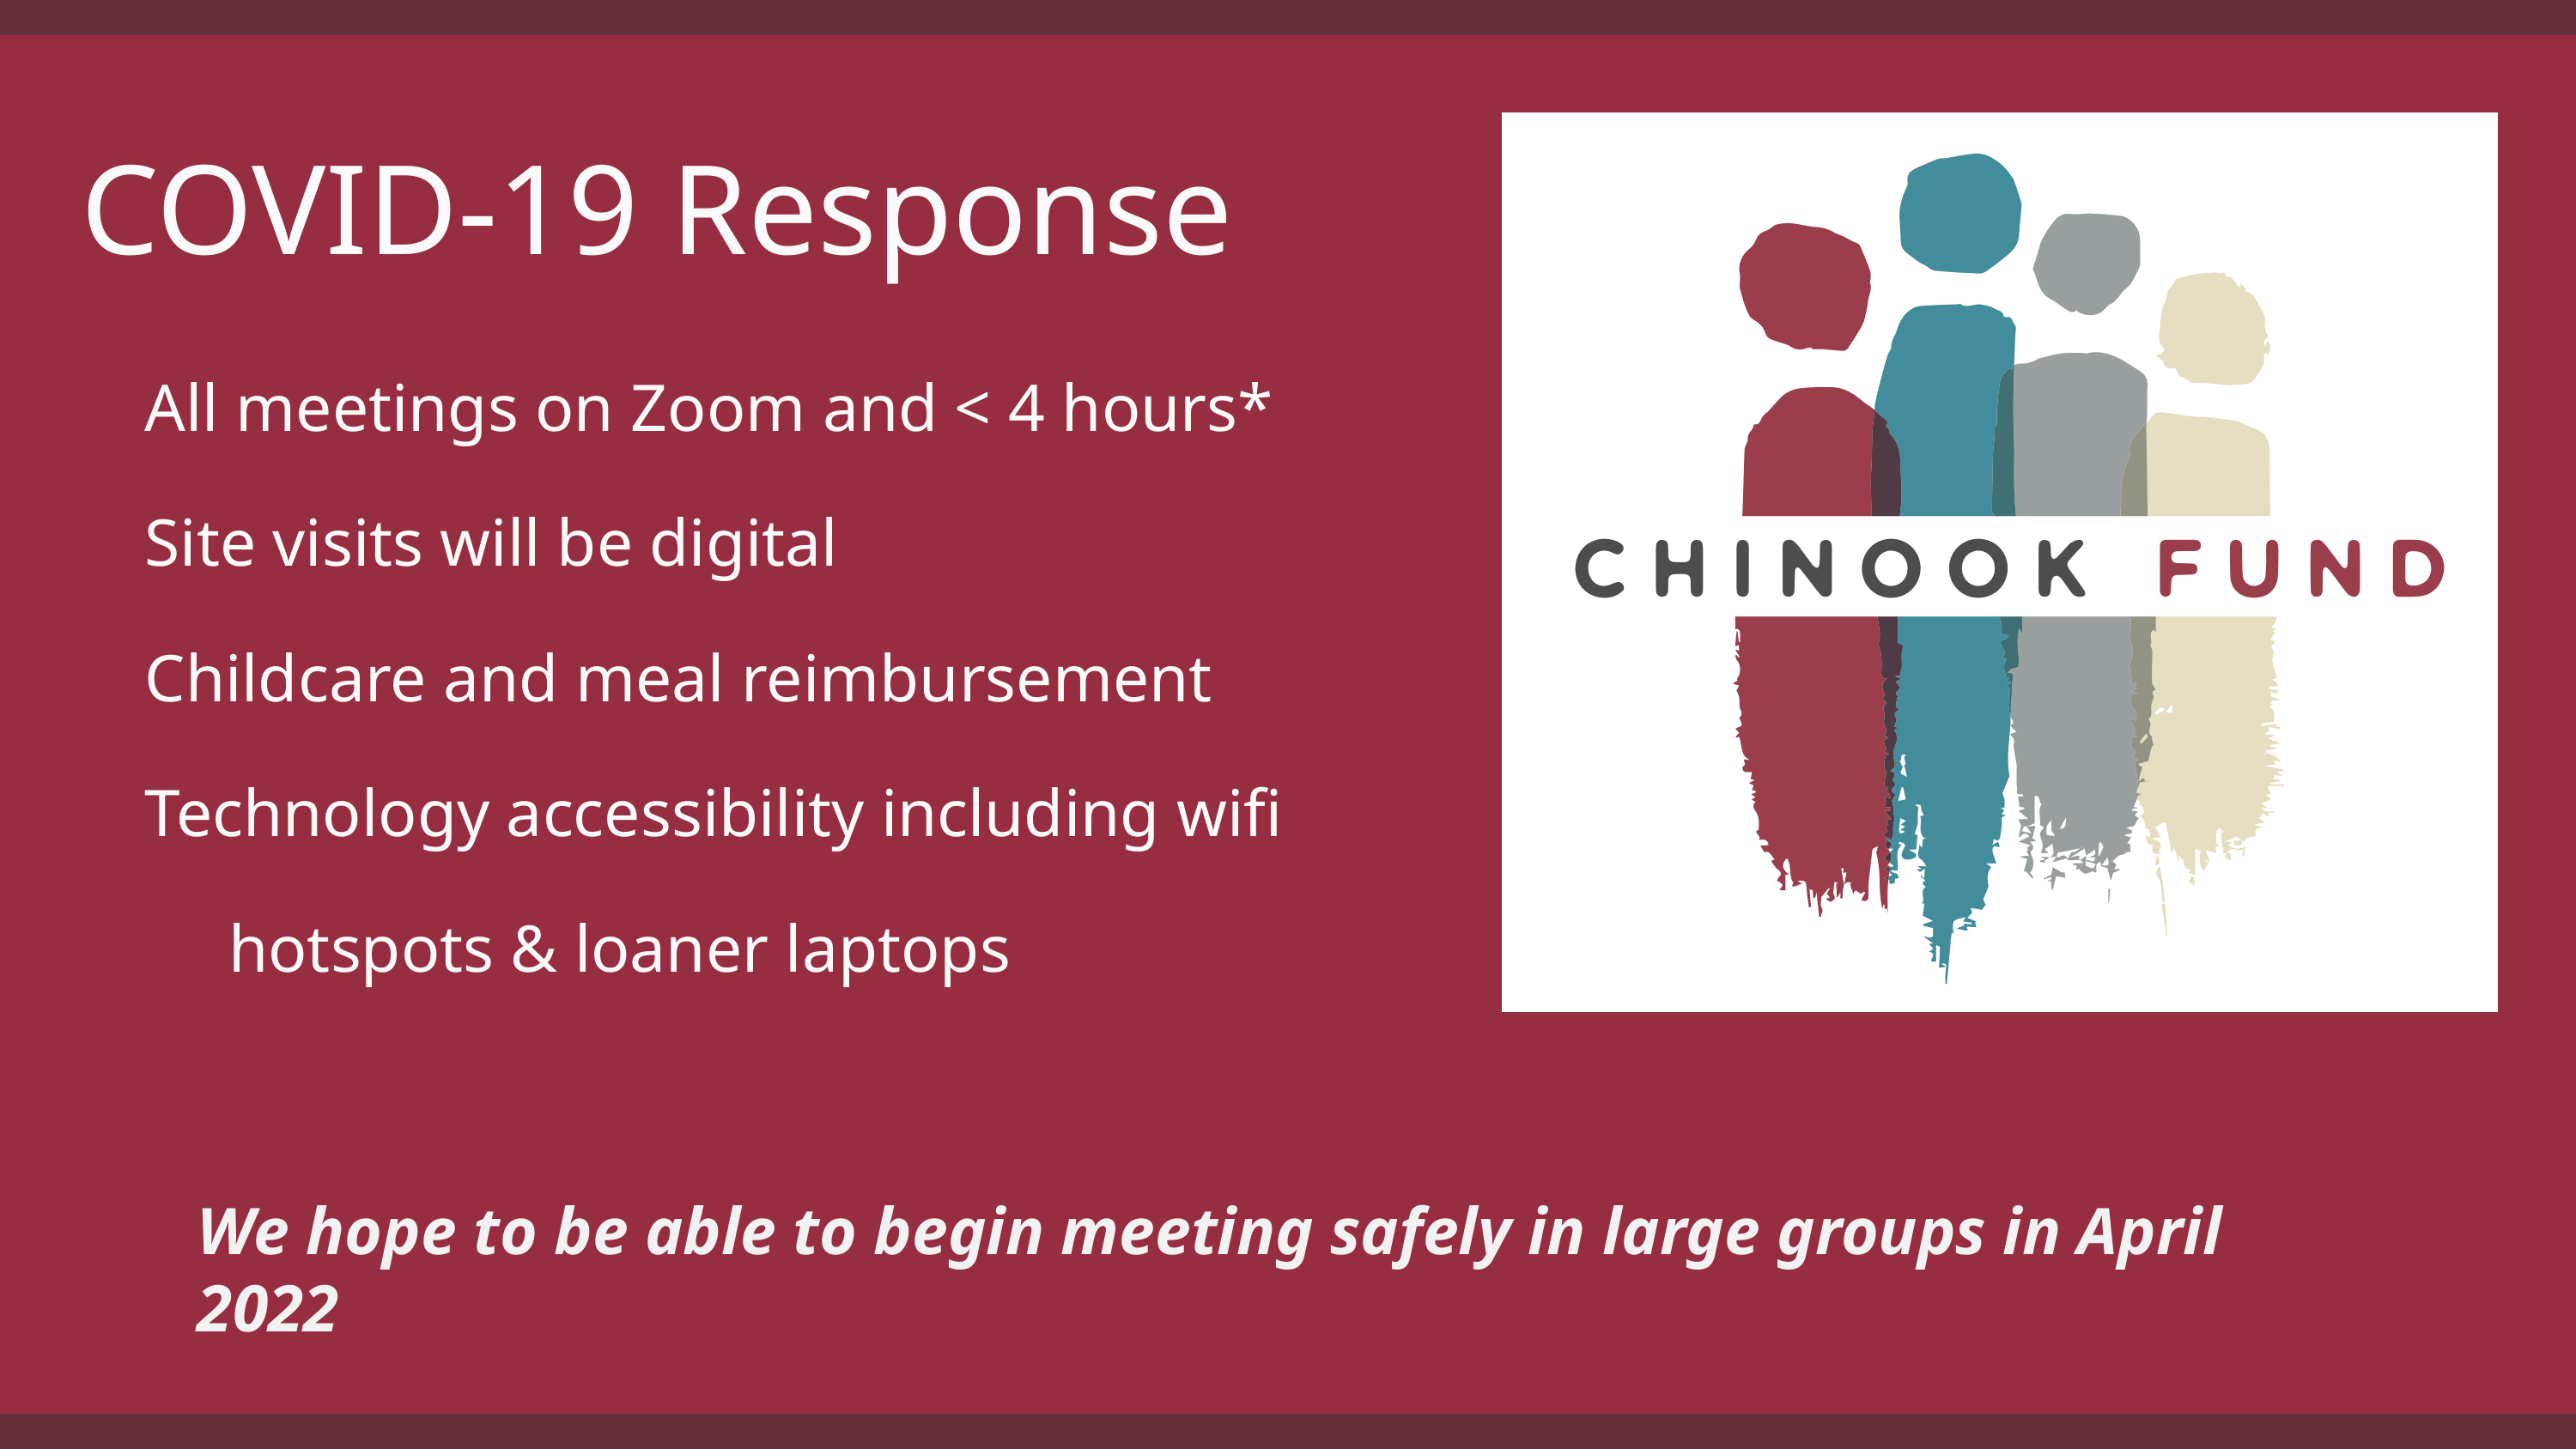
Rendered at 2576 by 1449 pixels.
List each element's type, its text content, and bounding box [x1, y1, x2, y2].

text_box COVID-19 Response [81, 100, 1556, 280]
picture [1502, 112, 2498, 1012]
text_box We hope to be able to begin meeting safely in large groups in April 2022 [185, 1183, 2391, 1351]
text_box All meetings on Zoom and < 4 hours* Site visits will be digital Childcare and meal reimbursement Technology accessibility including wifi hotspots & loaner laptops [144, 308, 1498, 985]
text_box [0, 1413, 2576, 1449]
text_box [0, 0, 2576, 35]
